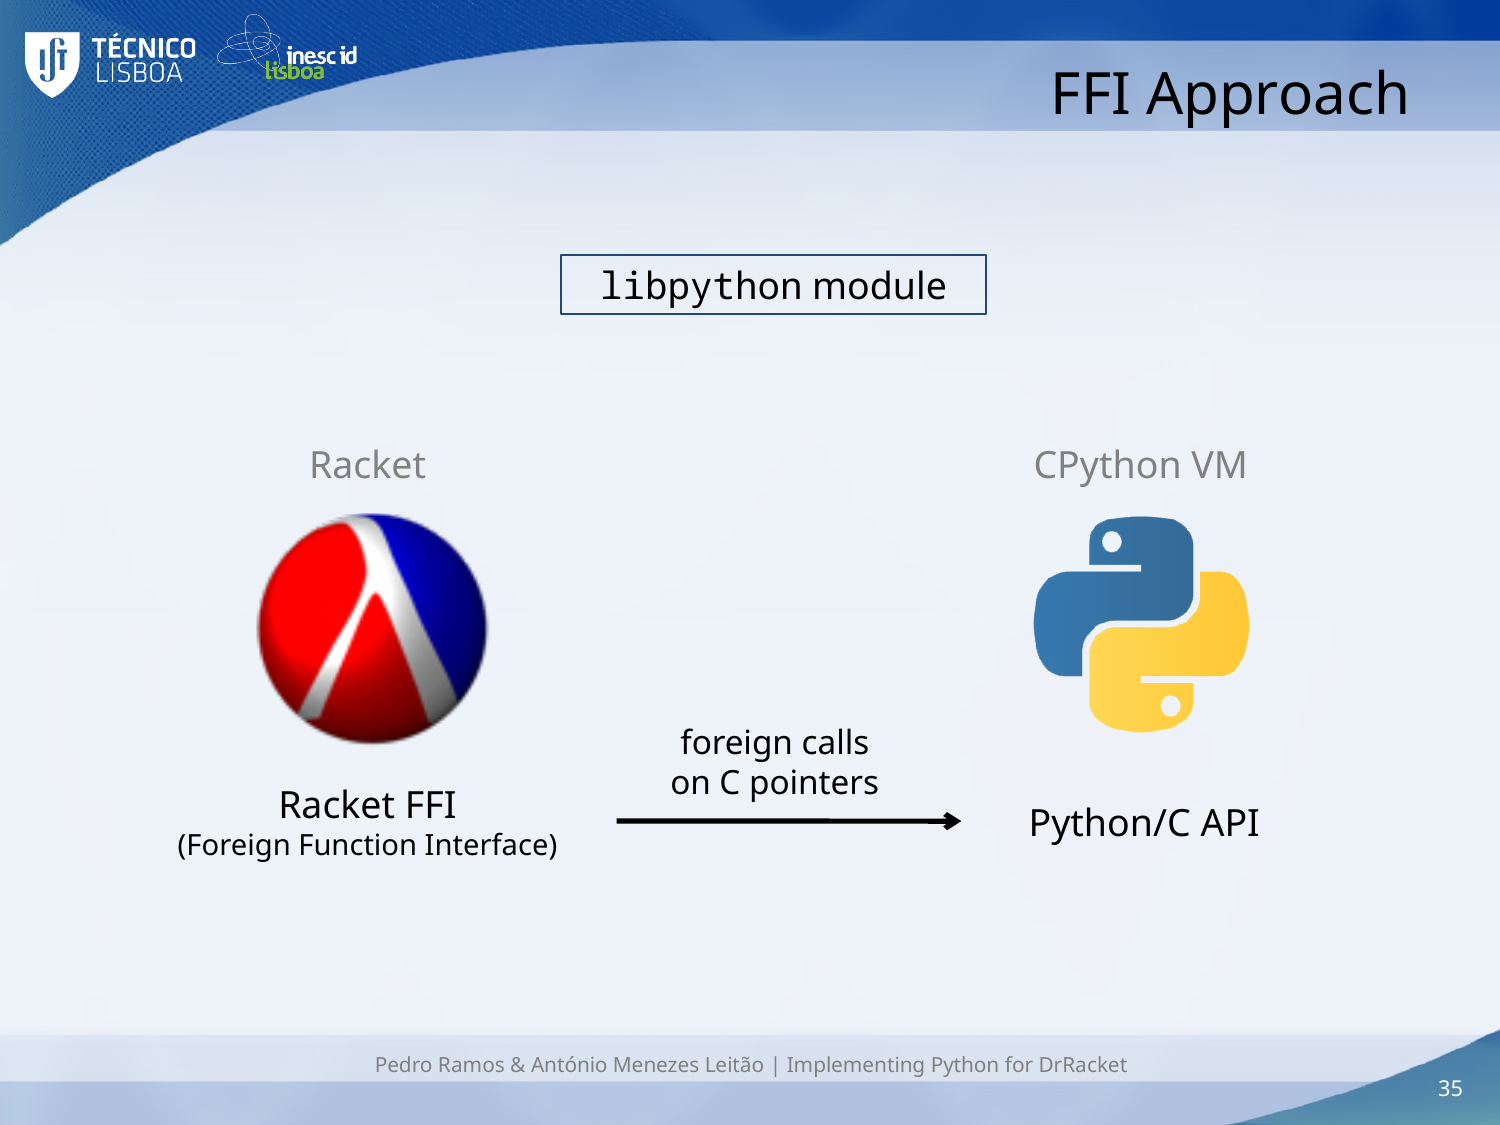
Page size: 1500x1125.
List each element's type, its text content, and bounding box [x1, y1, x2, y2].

text_box foreign calls on C pointers [616, 713, 934, 809]
text_box Racket [252, 433, 483, 493]
title FFI Approach [383, 30, 1425, 152]
text_box CPython VM [933, 433, 1349, 493]
text_box Pedro Ramos & António Menezes Leitão | Implementing Python for DrRacket [147, 1033, 1355, 1094]
slide_number 35 [1128, 1059, 1478, 1119]
text_box Python/C API [961, 791, 1328, 851]
picture [0, 0, 1500, 1125]
text_box Racket FFI (Foreign Function Interface) [118, 773, 617, 869]
text_box libpython module [561, 254, 987, 315]
